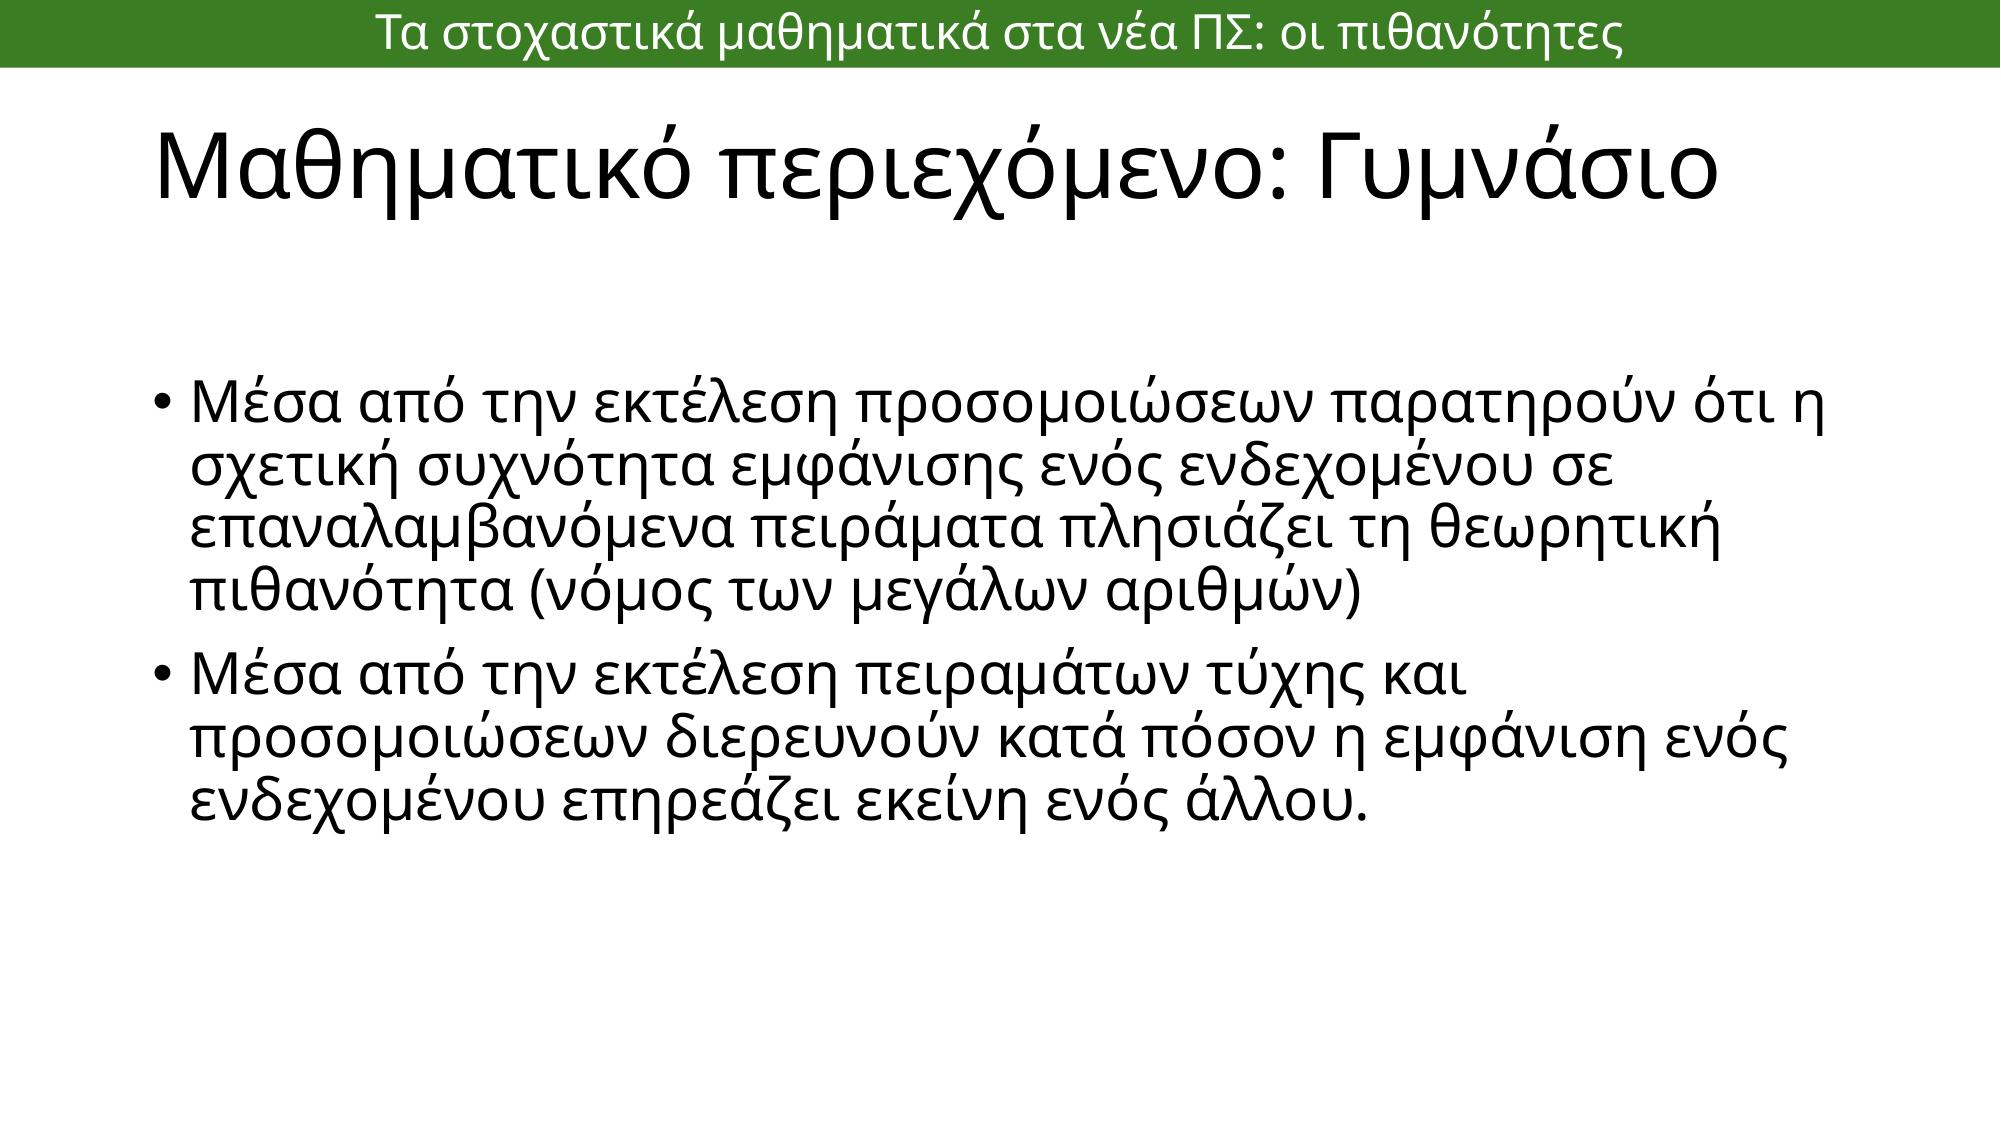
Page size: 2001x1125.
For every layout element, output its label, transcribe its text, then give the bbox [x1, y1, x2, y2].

title Μαθηματικό περιεχόμενο: Γυμνάσιο [137, 68, 1863, 278]
list Μέσα από την εκτέλεση προσομοιώσεων παρατηρούν ότι η σχετική συχνότητα εμφάνισης ενός ενδεχομένου σε επαναλαμβανόμενα πειράματα πλησιάζει τη θεωρητική πιθανότητα (νόμος των μεγάλων αριθμών) Μέσα από την εκτέλεση πειραμάτων τύχης και προσομοιώσεων διερευνούν κατά πόσον η εμφάνιση ενός ενδεχομένου επηρεάζει εκείνη ενός άλλου. [137, 364, 1933, 1066]
text_box Τα στοχαστικά μαθηματικά στα νέα ΠΣ: οι πιθανότητες [0, 0, 2000, 68]
